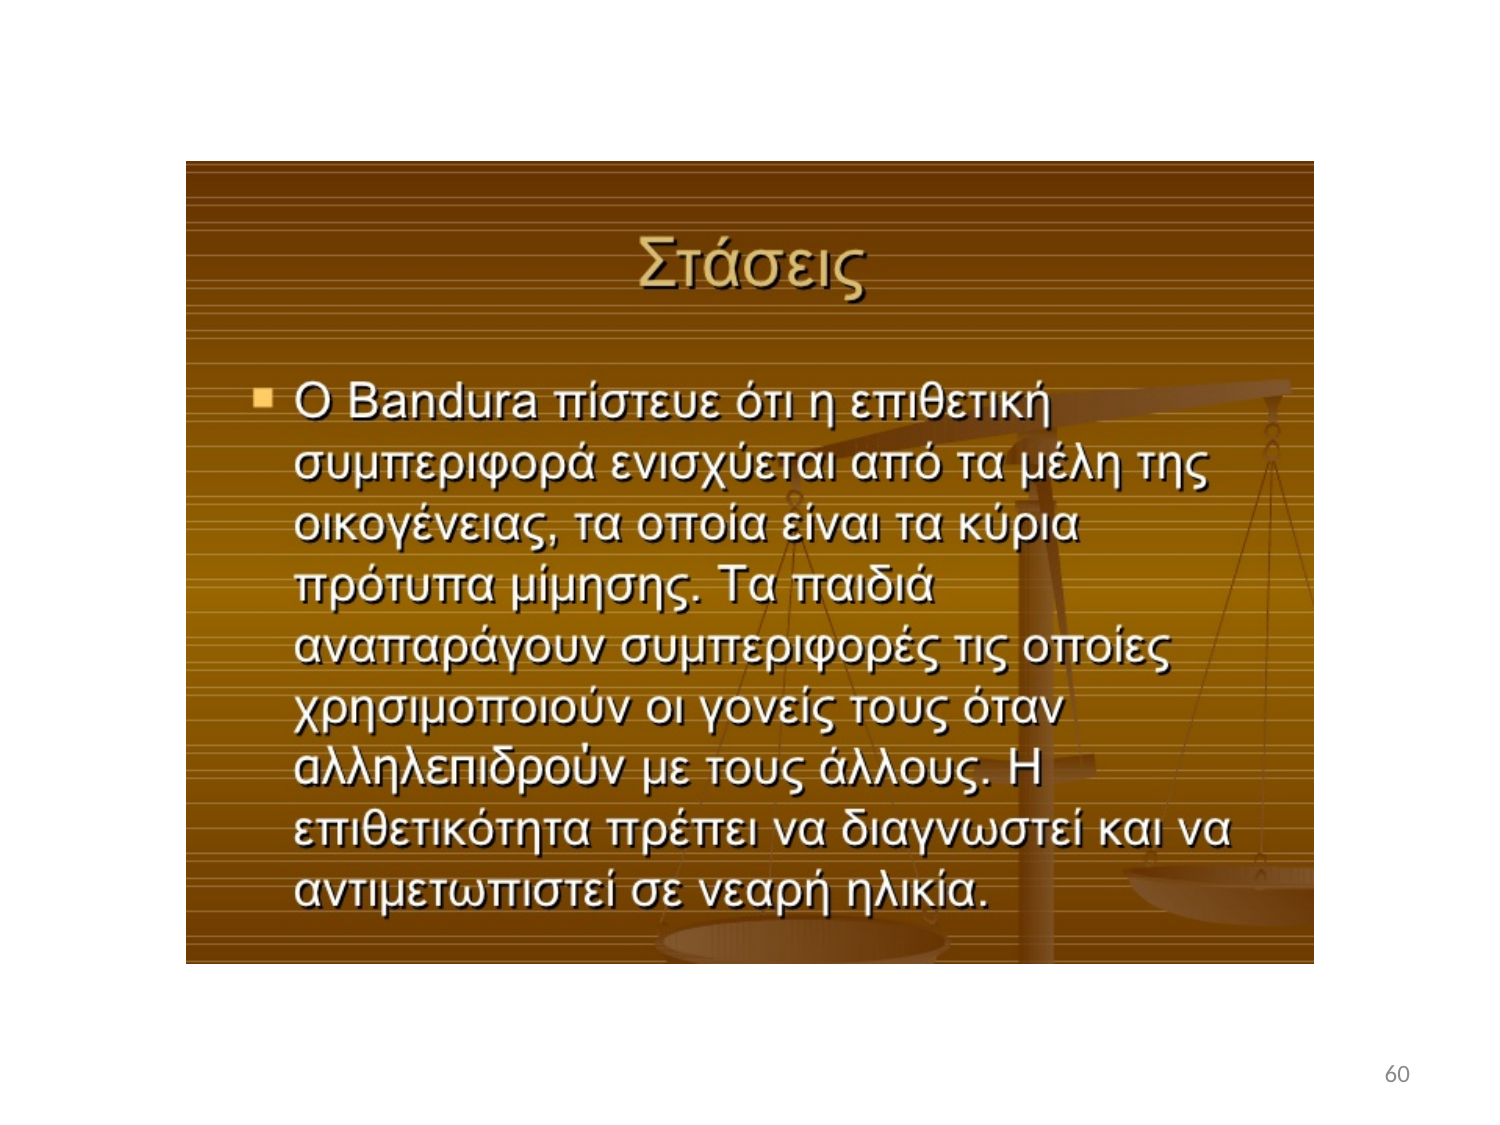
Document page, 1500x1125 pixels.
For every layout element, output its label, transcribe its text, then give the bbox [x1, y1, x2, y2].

picture [186, 161, 1314, 964]
slide_number 60 [1074, 1042, 1425, 1103]
